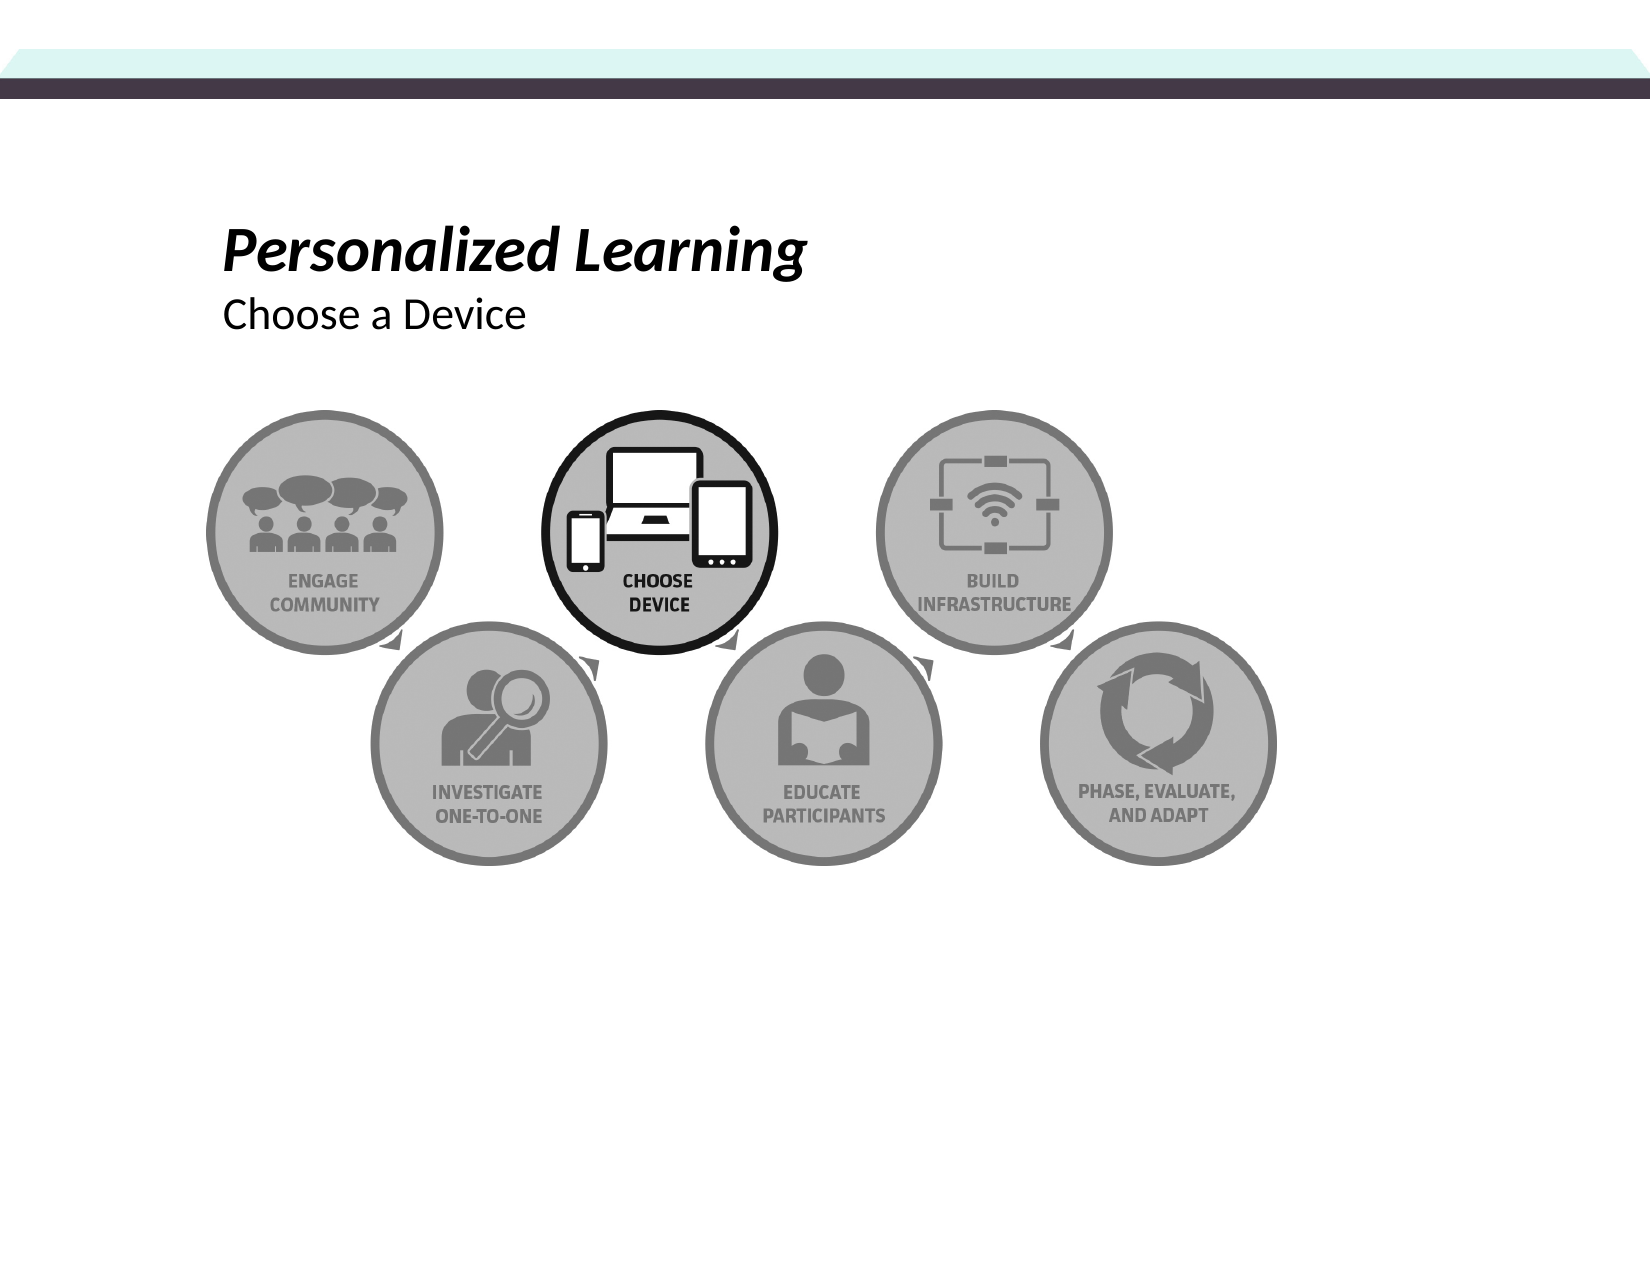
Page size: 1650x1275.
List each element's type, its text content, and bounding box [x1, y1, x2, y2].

text_box Personalized Learning Choose a Device [206, 198, 1403, 348]
picture [0, 49, 1650, 99]
picture [205, 410, 1278, 867]
